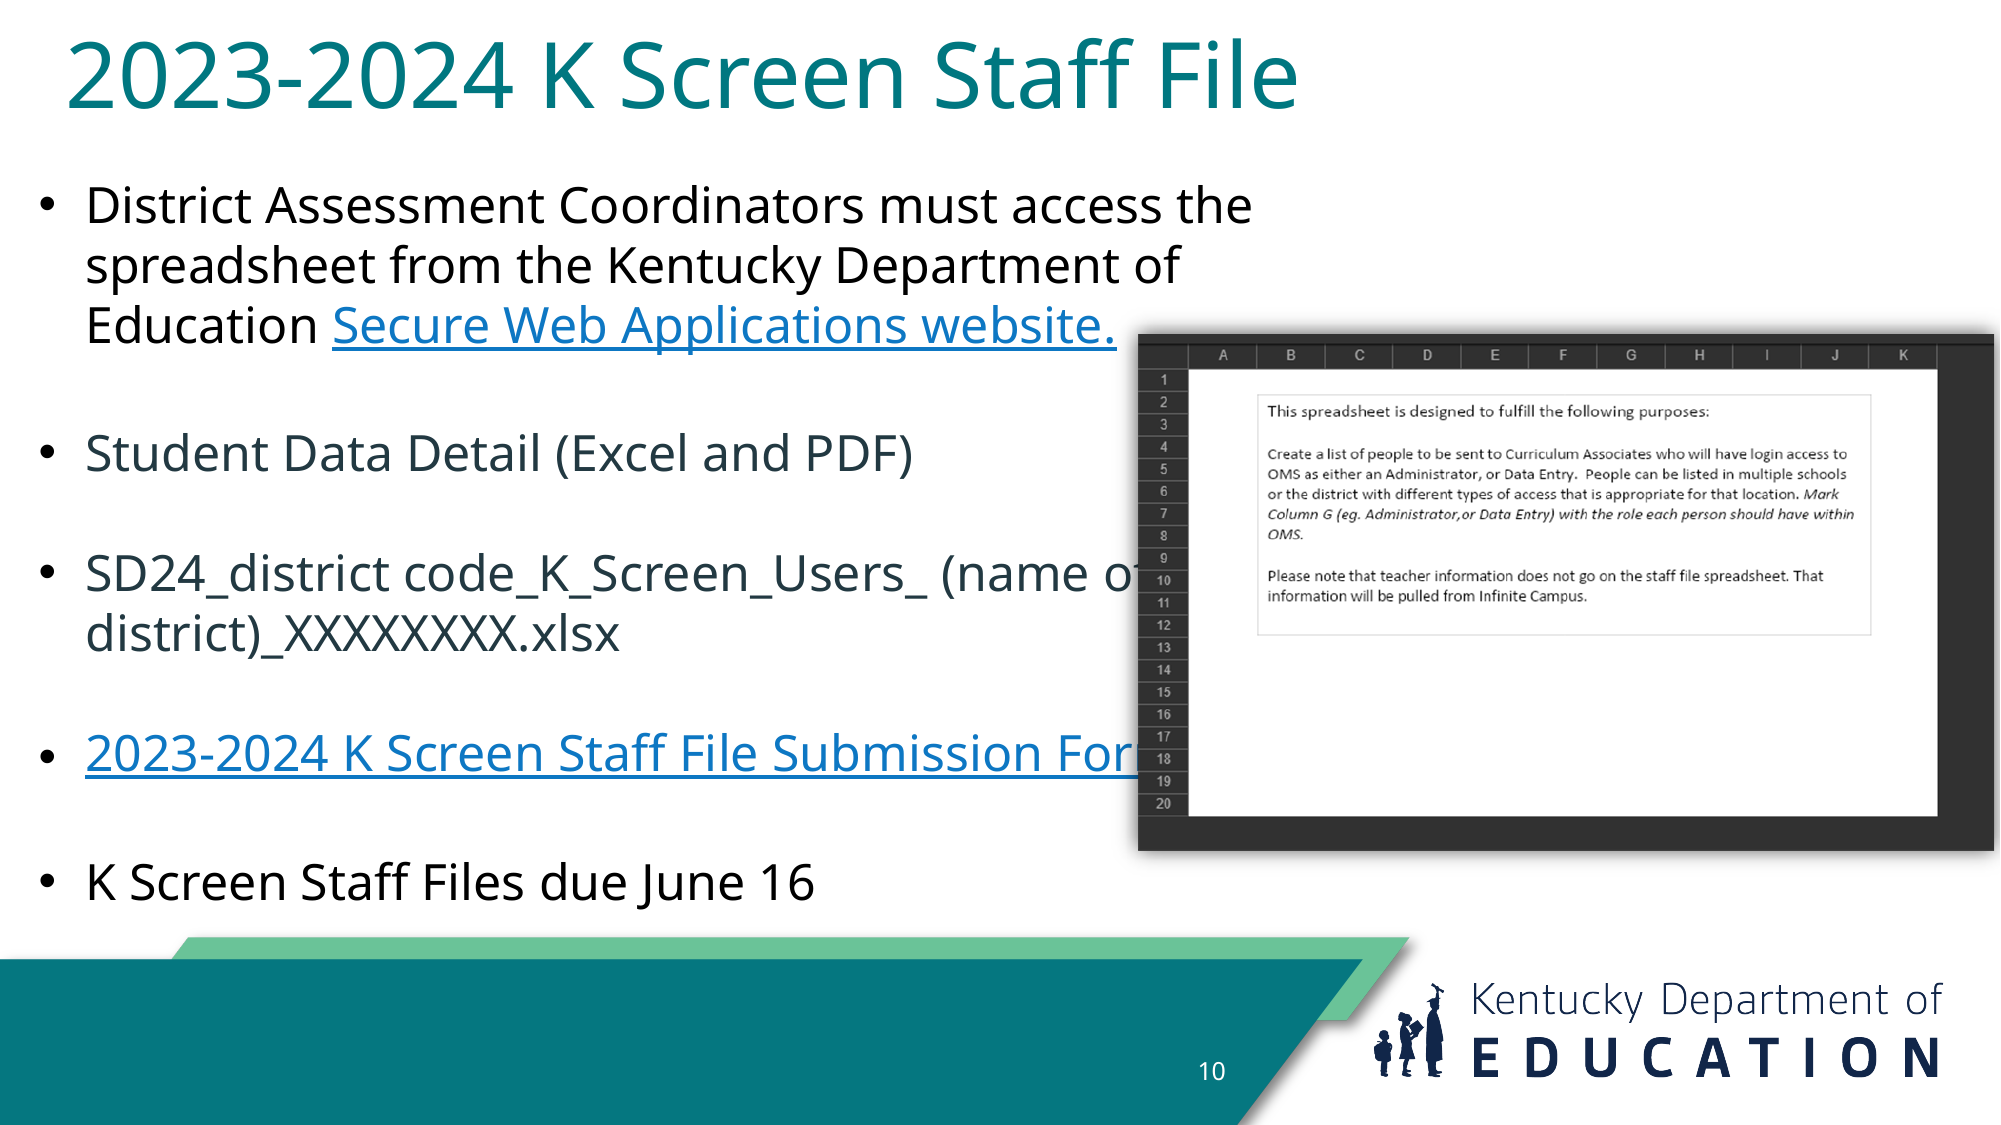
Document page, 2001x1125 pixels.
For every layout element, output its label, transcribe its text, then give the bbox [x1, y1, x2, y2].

title 2023-2024 K Screen Staff File [50, 0, 1689, 188]
picture [0, 0, 2001, 1125]
text_box District Assessment Coordinators must access the spreadsheet from the Kentucky Department of Education Secure Web Applications website. Student Data Detail (Excel and PDF) SD24_district code_K_Screen_Users_ (name of district)_XXXXXXXX.xlsx 2023-2024 K Screen Staff File Submission Form K Screen Staff Files due June 16 [23, 165, 1329, 918]
slide_number 10 [790, 1042, 1241, 1103]
